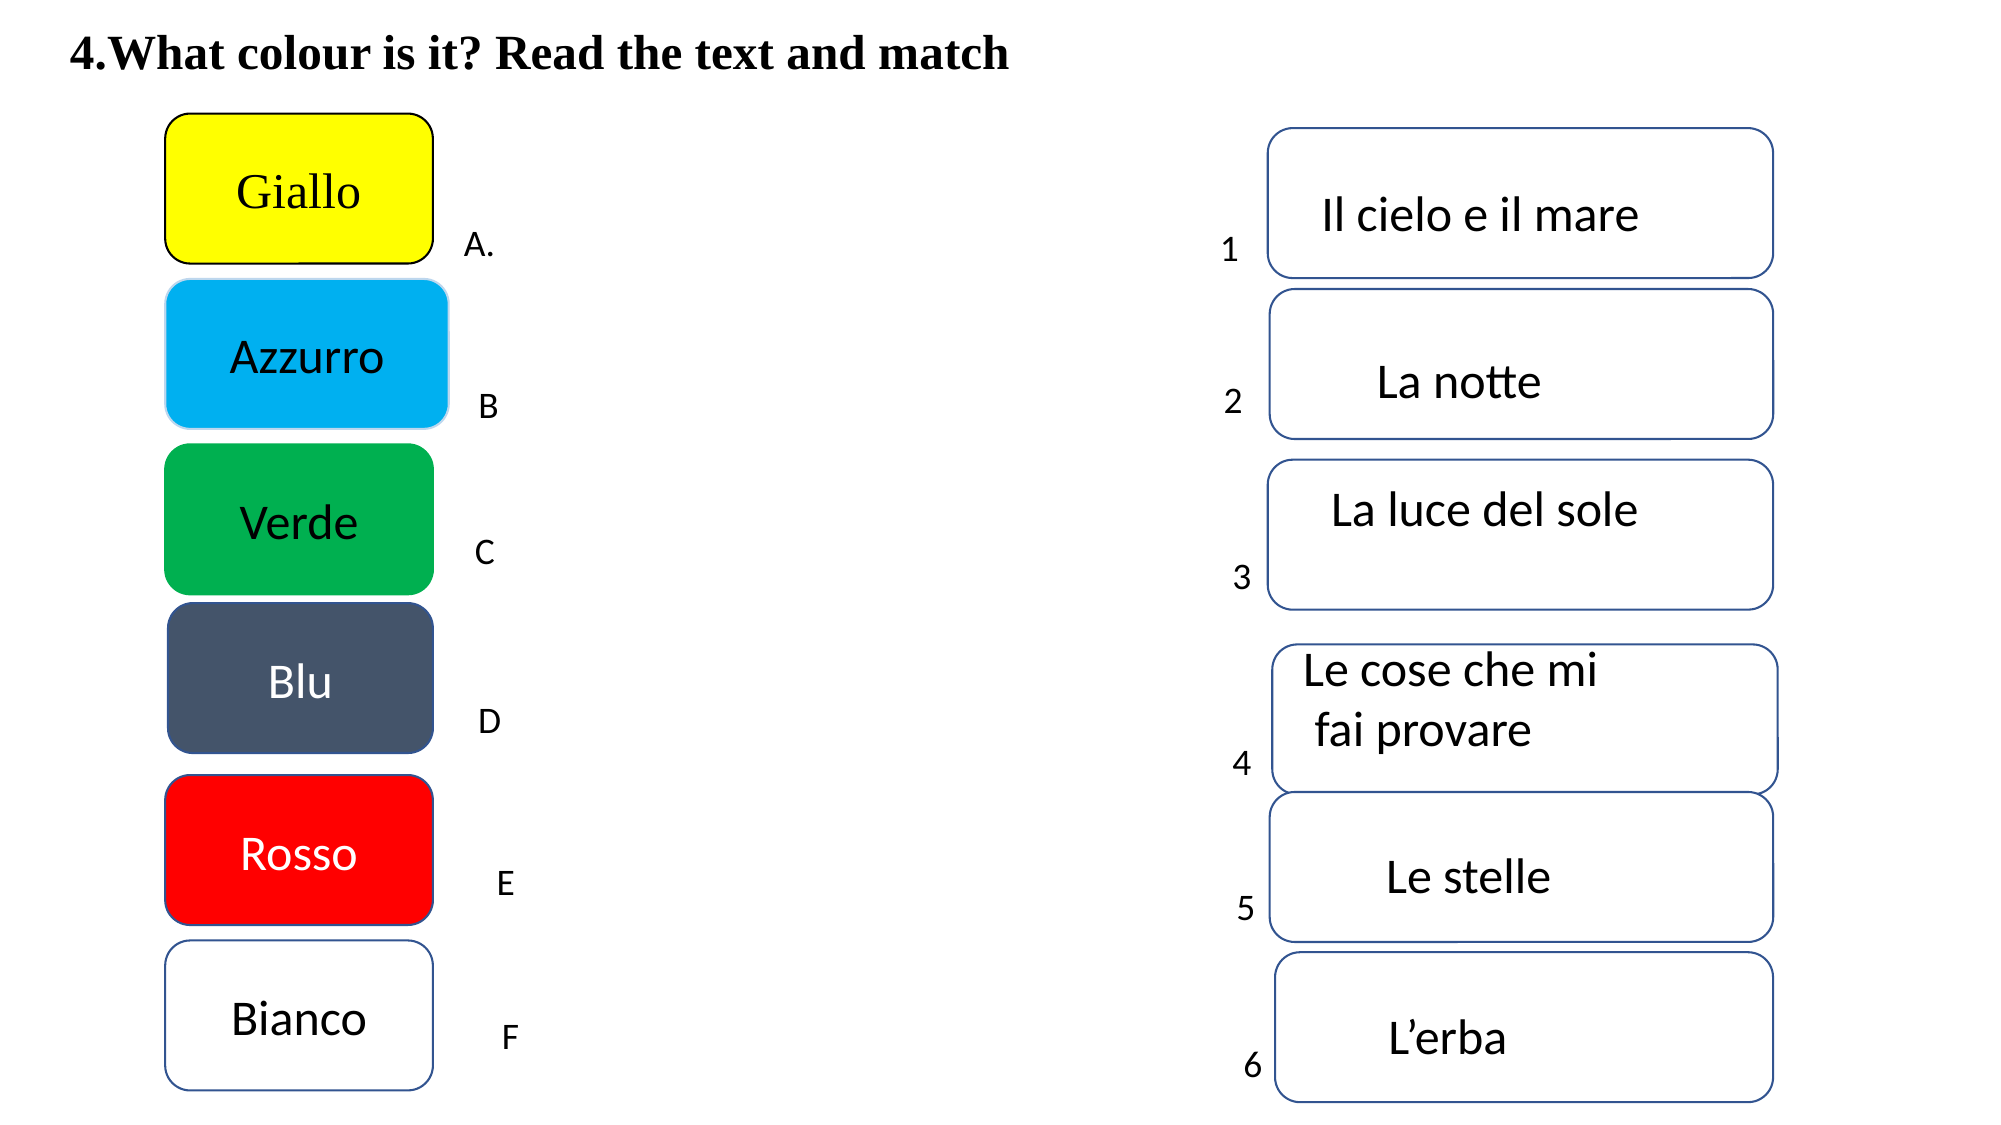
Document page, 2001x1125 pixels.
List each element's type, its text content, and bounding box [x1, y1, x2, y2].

text_box Il cielo e il mare [1306, 173, 1655, 249]
text_box L’erba [1373, 996, 1523, 1072]
text_box Azzurro [164, 277, 450, 430]
text_box F [487, 1004, 535, 1065]
text_box Le cose che mi fai provare [1288, 629, 1614, 765]
text_box Le stelle [1371, 835, 1567, 911]
text_box Bianco [164, 939, 434, 1092]
text_box L [1271, 643, 1779, 794]
text_box A. [449, 211, 511, 272]
text_box Verde [164, 443, 434, 596]
title 4.What colour is it? Read the text and match [55, 19, 1855, 88]
text_box B [463, 373, 514, 434]
text_box La notte [1362, 341, 1634, 417]
text_box 2 [1208, 368, 1258, 429]
text_box C [460, 519, 511, 580]
text_box L [1268, 790, 1775, 944]
text_box 5 [1221, 875, 1271, 936]
text_box 1 [1205, 216, 1254, 276]
text_box 3 [1217, 544, 1267, 604]
text_box La notte [1268, 287, 1775, 441]
text_box 6 [1228, 1032, 1278, 1092]
text_box Blu [166, 602, 434, 755]
text_box Giallo [164, 112, 434, 265]
text_box 4 [1217, 730, 1267, 791]
text_box La luce del sole [1316, 468, 1734, 544]
text_box Il cielo e il mare [1266, 127, 1775, 280]
text_box La luce [1266, 458, 1775, 611]
text_box D [463, 689, 494, 749]
text_box Rosso [164, 774, 434, 927]
text_box E [481, 850, 530, 911]
text_box L [1274, 951, 1775, 1104]
